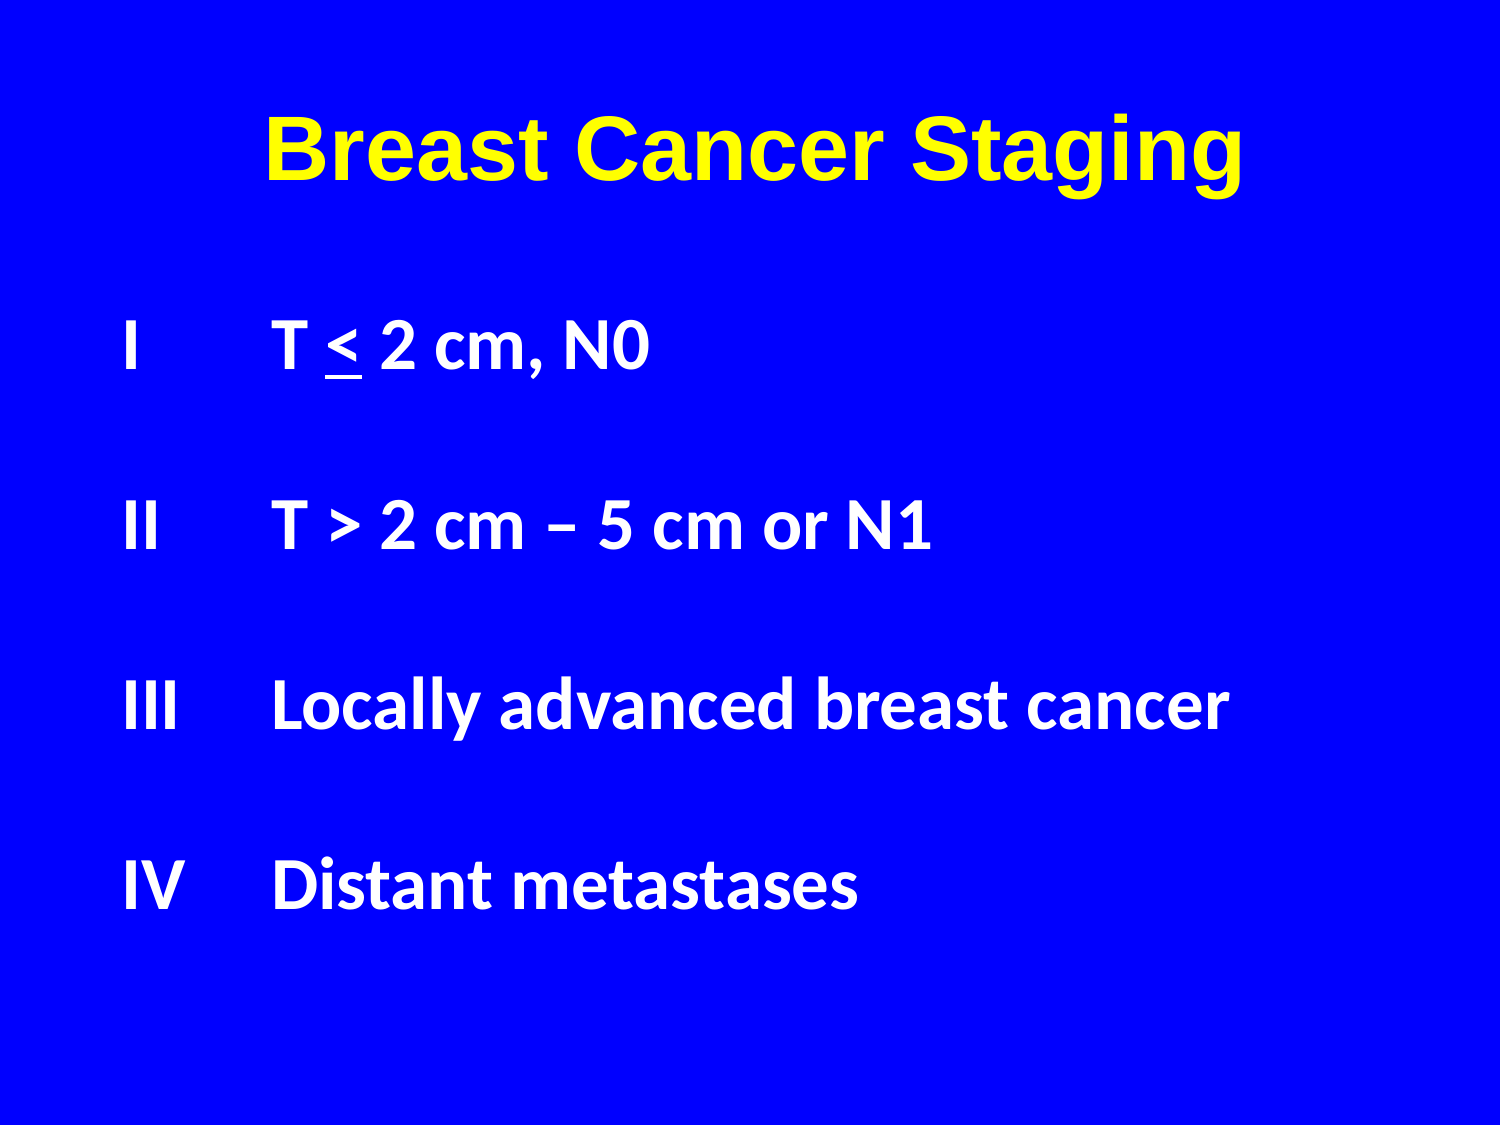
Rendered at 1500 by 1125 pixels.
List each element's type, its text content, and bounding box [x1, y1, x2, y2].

title Breast Cancer Staging [99, 49, 1412, 238]
text_box I T < 2 cm, N0 II T > 2 cm – 5 cm or N1 III Locally advanced breast cancer IV Distant metastases [106, 287, 1500, 933]
